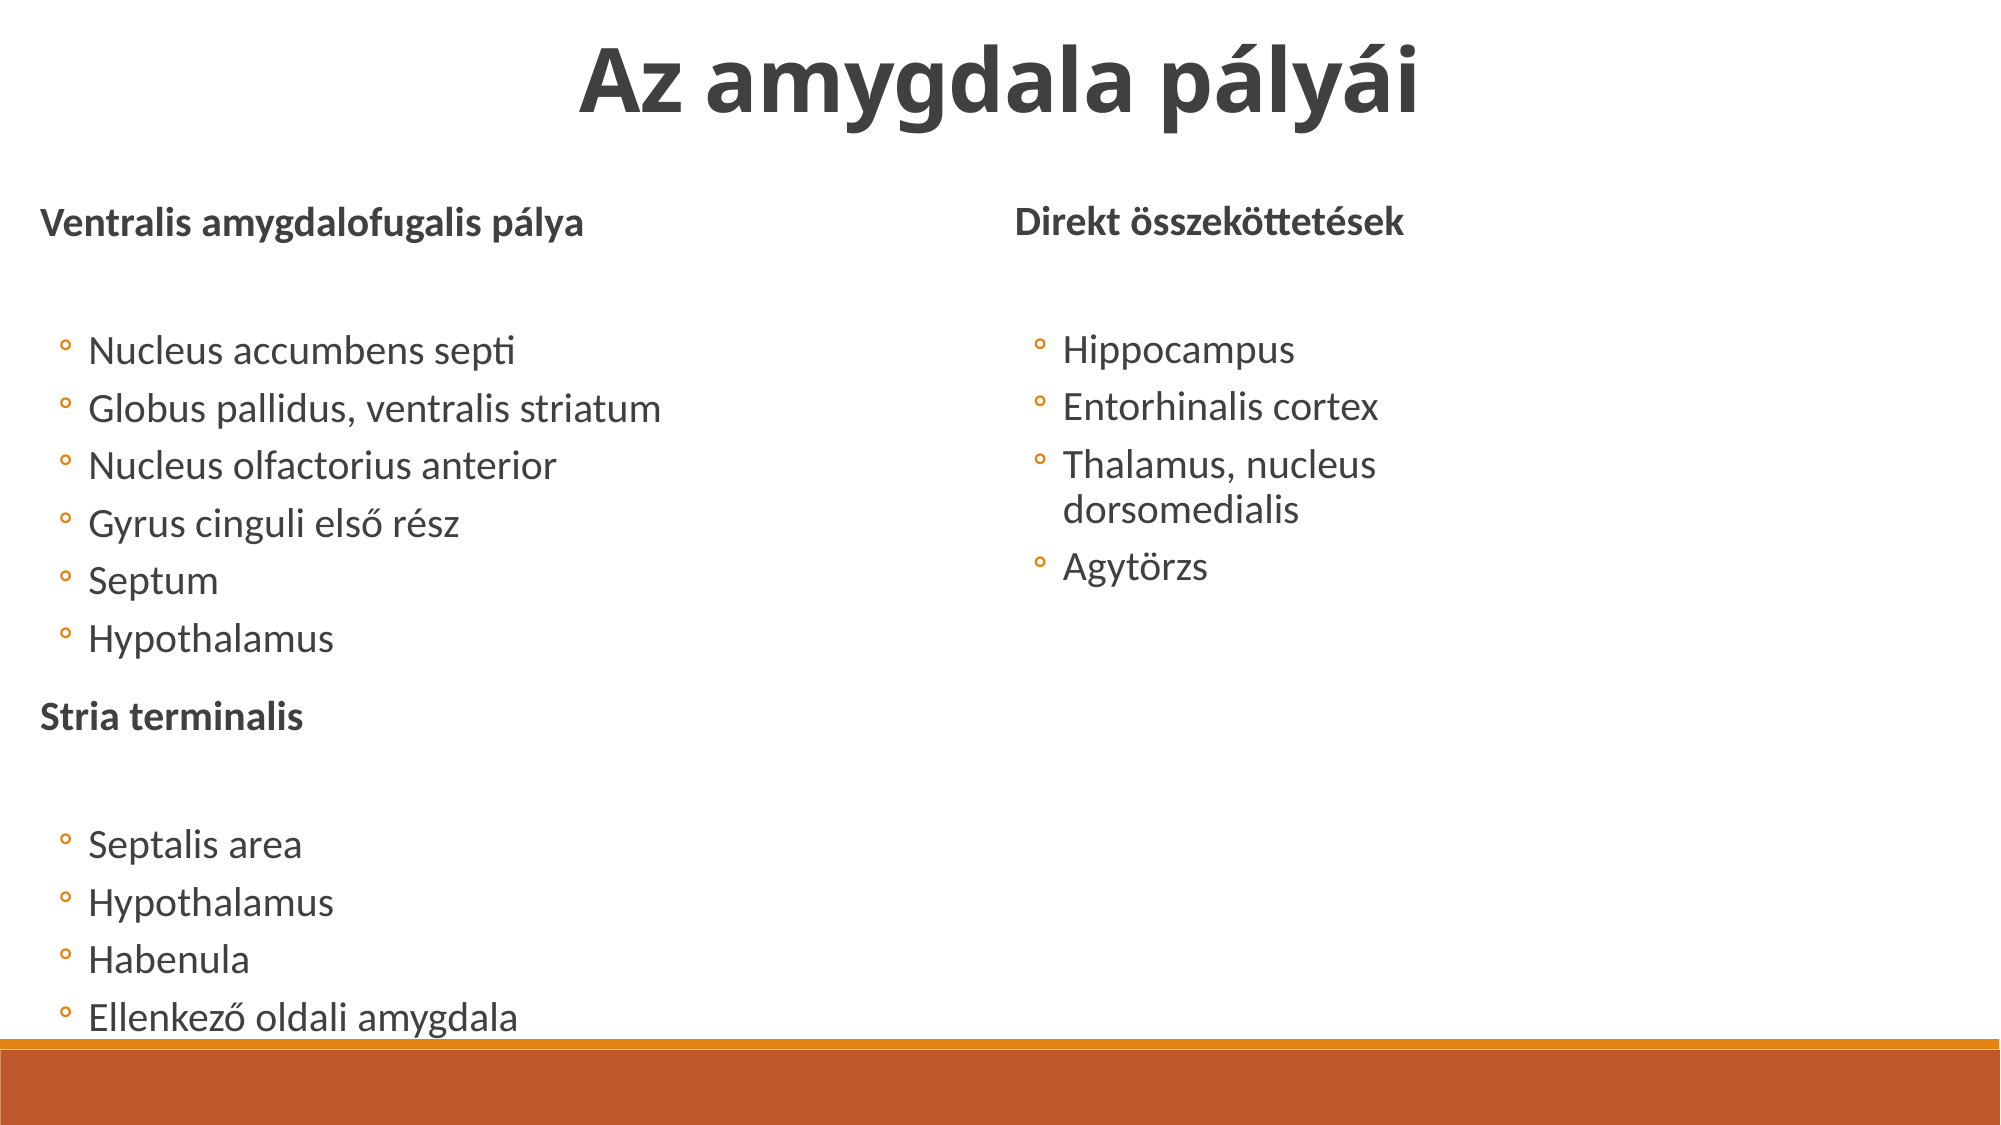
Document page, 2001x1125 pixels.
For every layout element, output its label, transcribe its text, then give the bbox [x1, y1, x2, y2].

title Az amygdala pályái [325, 31, 1676, 138]
text_box Direkt összeköttetések Hippocampus Entorhinalis cortex Thalamus, nucleus dorsomedialis Agytörzs [999, 191, 1586, 781]
list Ventralis amygdalofugalis pálya Nucleus accumbens septi Globus pallidus, ventralis striatum Nucleus olfactorius anterior Gyrus cinguli első rész Septum Hypothalamus Stria terminalis Septalis area Hypothalamus Habenula Ellenkező oldali amygdala [25, 193, 1350, 1125]
